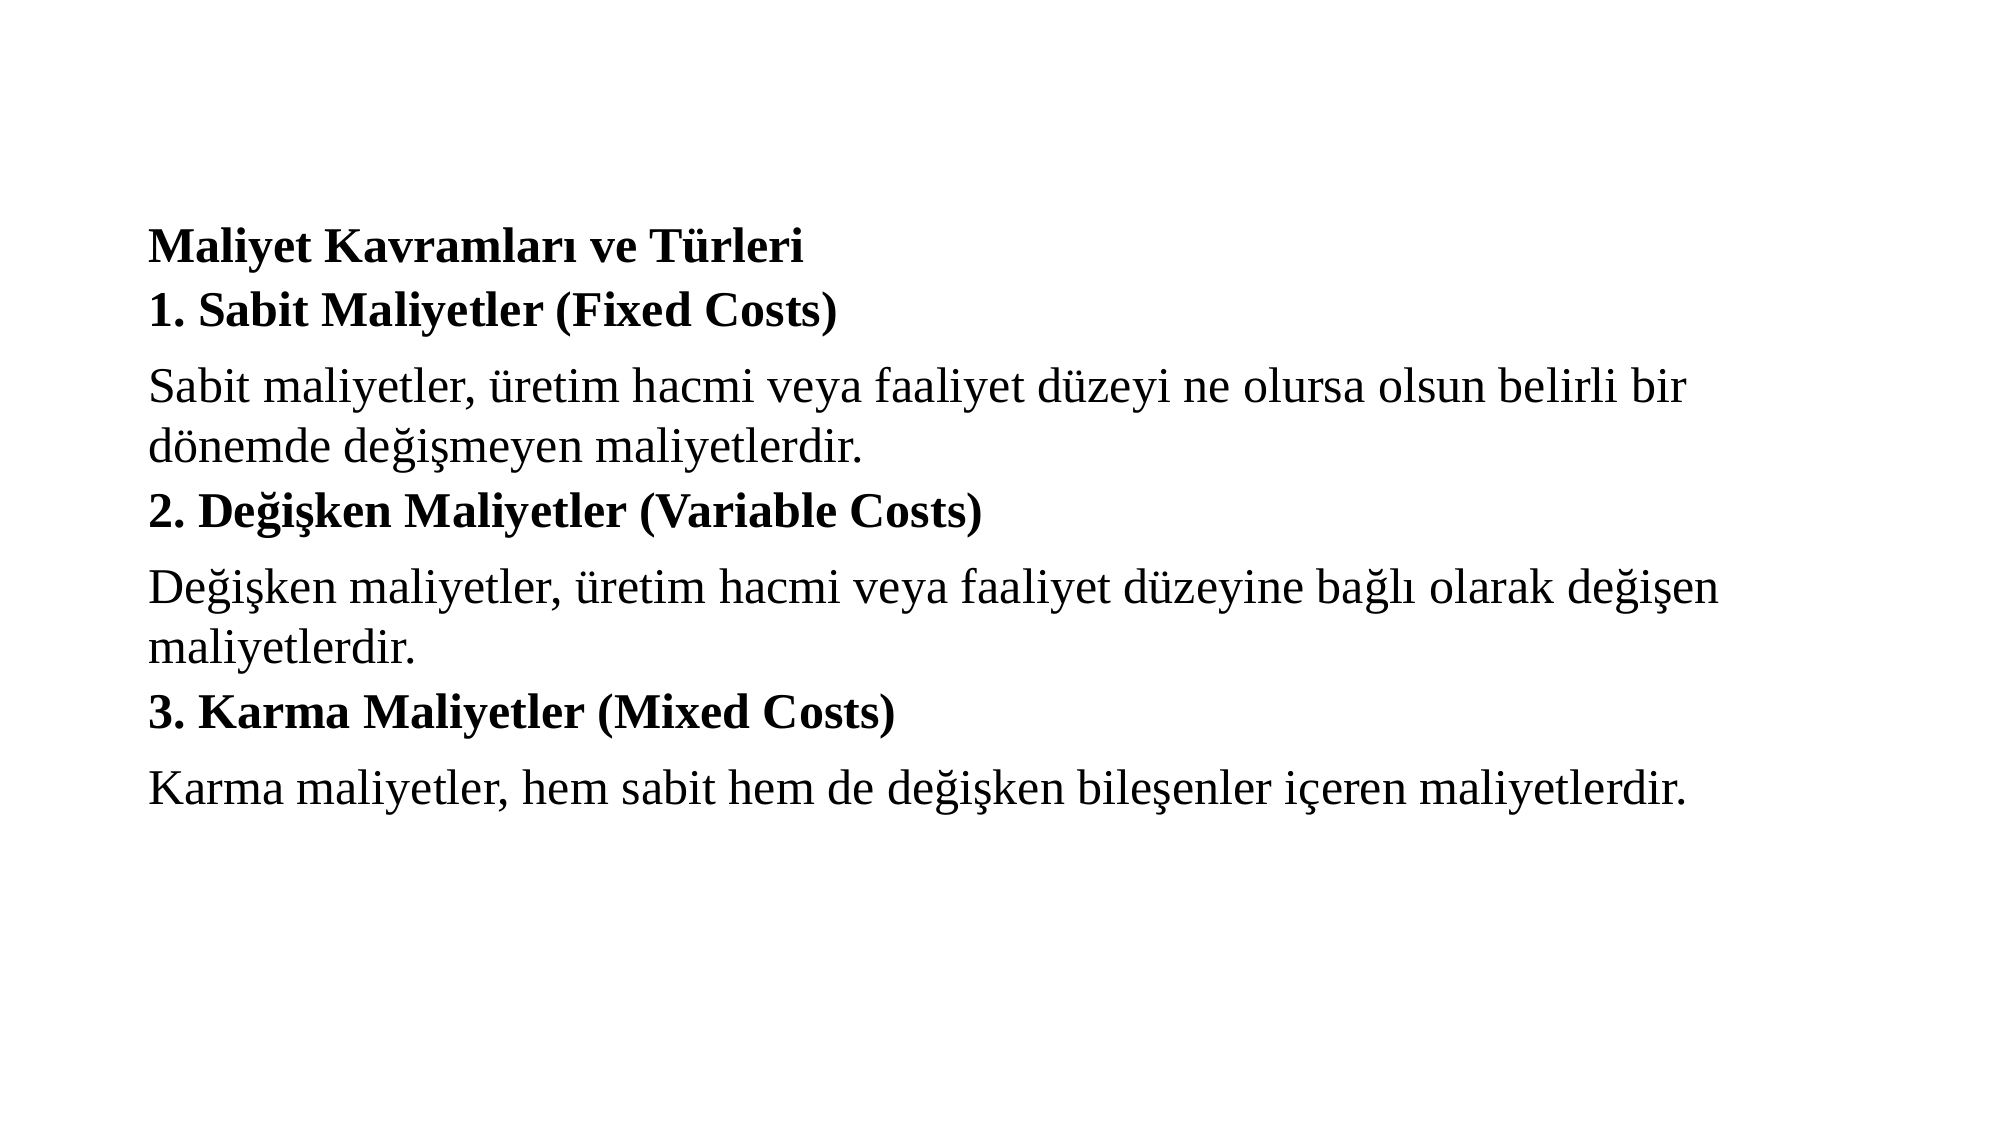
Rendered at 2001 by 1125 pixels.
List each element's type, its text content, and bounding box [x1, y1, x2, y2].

text_box Maliyet Kavramları ve Türleri 1. Sabit Maliyetler (Fixed Costs) Sabit maliyetler, üretim hacmi veya faaliyet düzeyi ne olursa olsun belirli bir dönemde değişmeyen maliyetlerdir. 2. Değişken Maliyetler (Variable Costs) Değişken maliyetler, üretim hacmi veya faaliyet düzeyine bağlı olarak değişen maliyetlerdir. 3. Karma Maliyetler (Mixed Costs) Karma maliyetler, hem sabit hem de değişken bileşenler içeren maliyetlerdir. [133, 204, 1881, 822]
